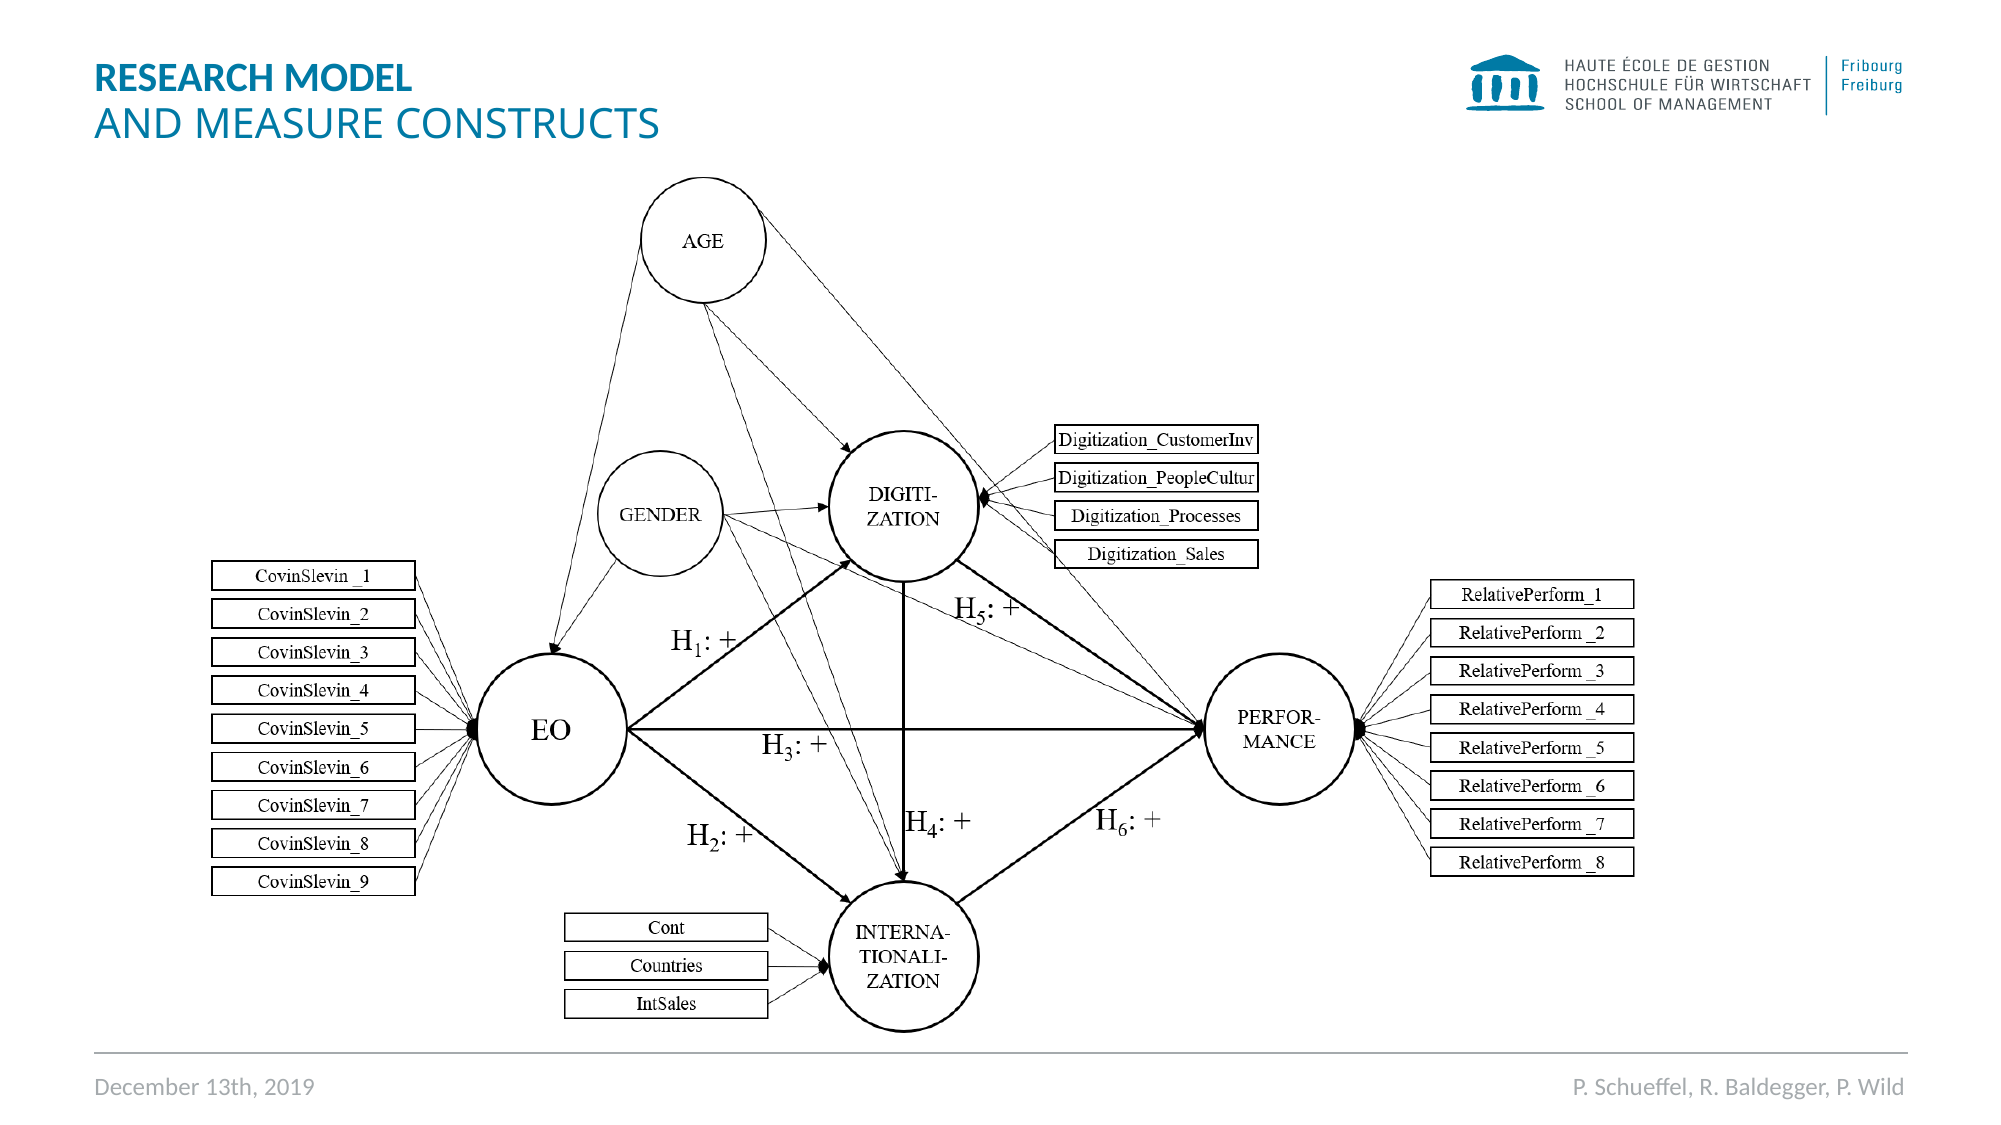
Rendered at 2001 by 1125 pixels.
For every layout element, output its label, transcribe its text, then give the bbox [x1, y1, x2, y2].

footer P. Schueffel, R. Baldegger, P. Wild [1206, 1070, 1906, 1103]
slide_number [94, 1070, 588, 1103]
title RESEARCH MODEL [94, 54, 1413, 101]
list And Measure Constructs [94, 101, 1413, 149]
picture [188, 172, 1656, 1045]
